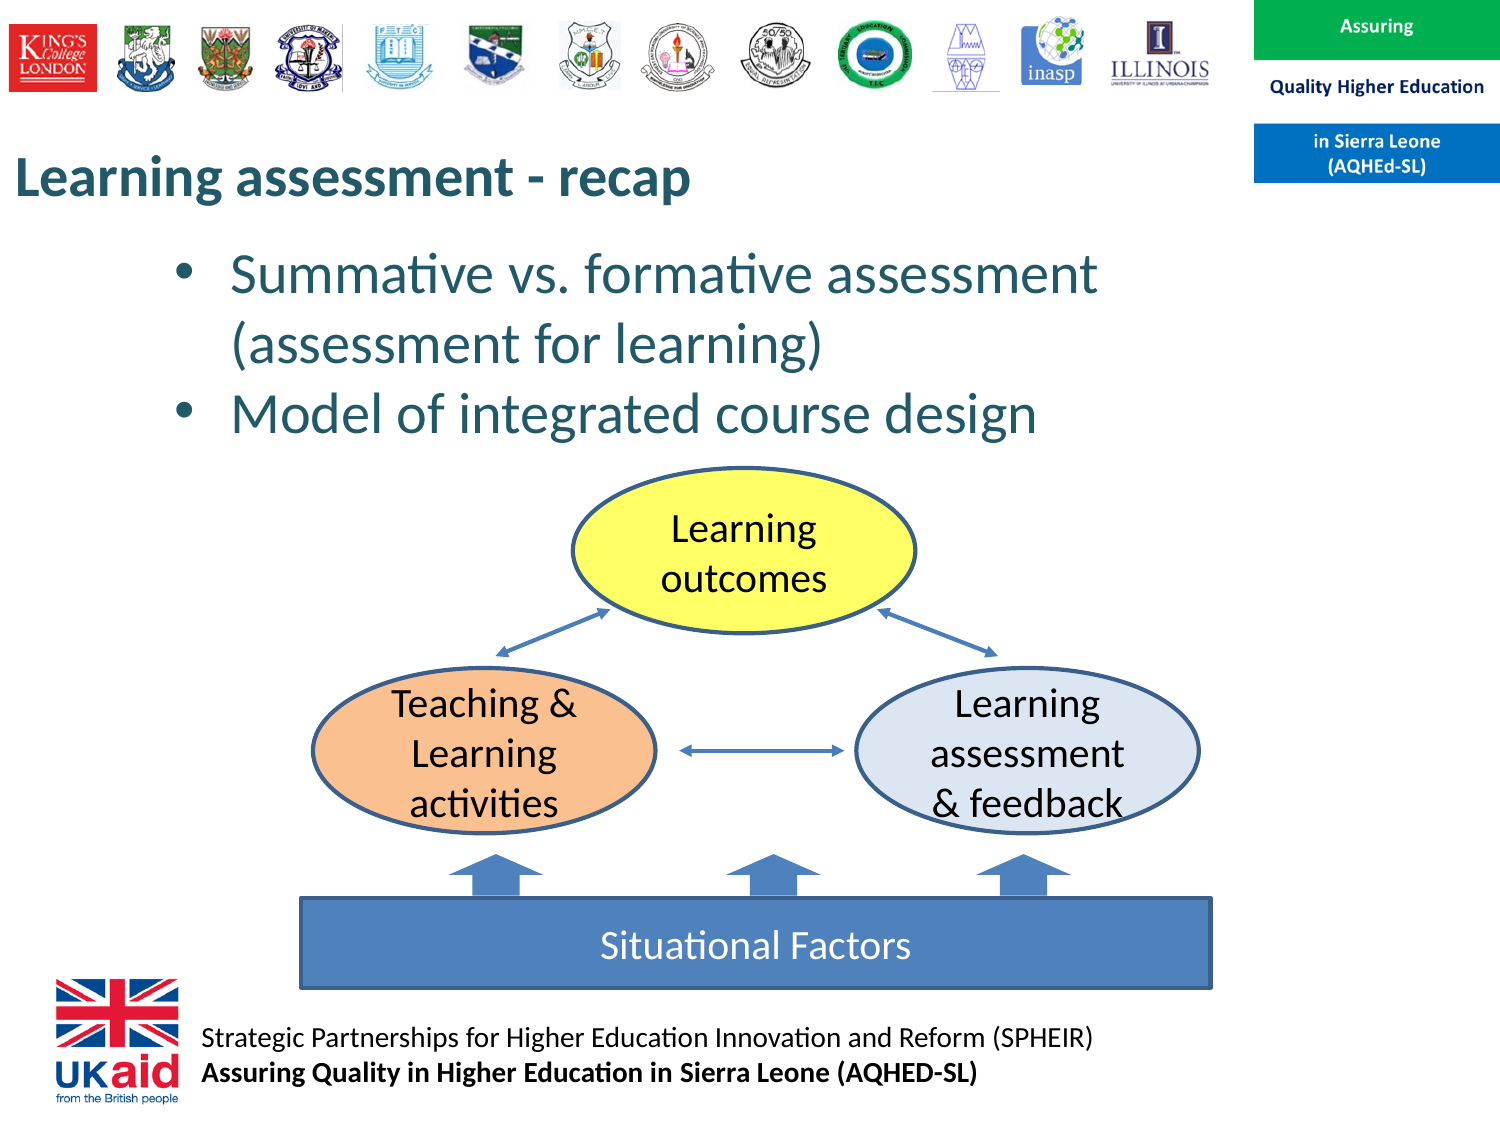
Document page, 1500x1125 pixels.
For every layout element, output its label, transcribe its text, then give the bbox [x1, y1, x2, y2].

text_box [495, 608, 611, 657]
text_box Learning outcomes [570, 465, 918, 636]
text_box Situational Factors [299, 896, 1213, 990]
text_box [876, 608, 999, 657]
text_box Teaching & Learning activities [310, 665, 658, 836]
picture [1254, 0, 1500, 113]
title Learning assessment - recap [0, 113, 1500, 233]
picture [51, 971, 182, 1109]
text_box [974, 852, 1073, 898]
text_box [724, 852, 823, 898]
text_box Learning assessment & feedback [854, 665, 1201, 836]
text_box [446, 852, 546, 898]
list Summative vs. formative assessment (assessment for learning) Model of integrated course design [159, 227, 1412, 504]
picture [8, 16, 1210, 92]
